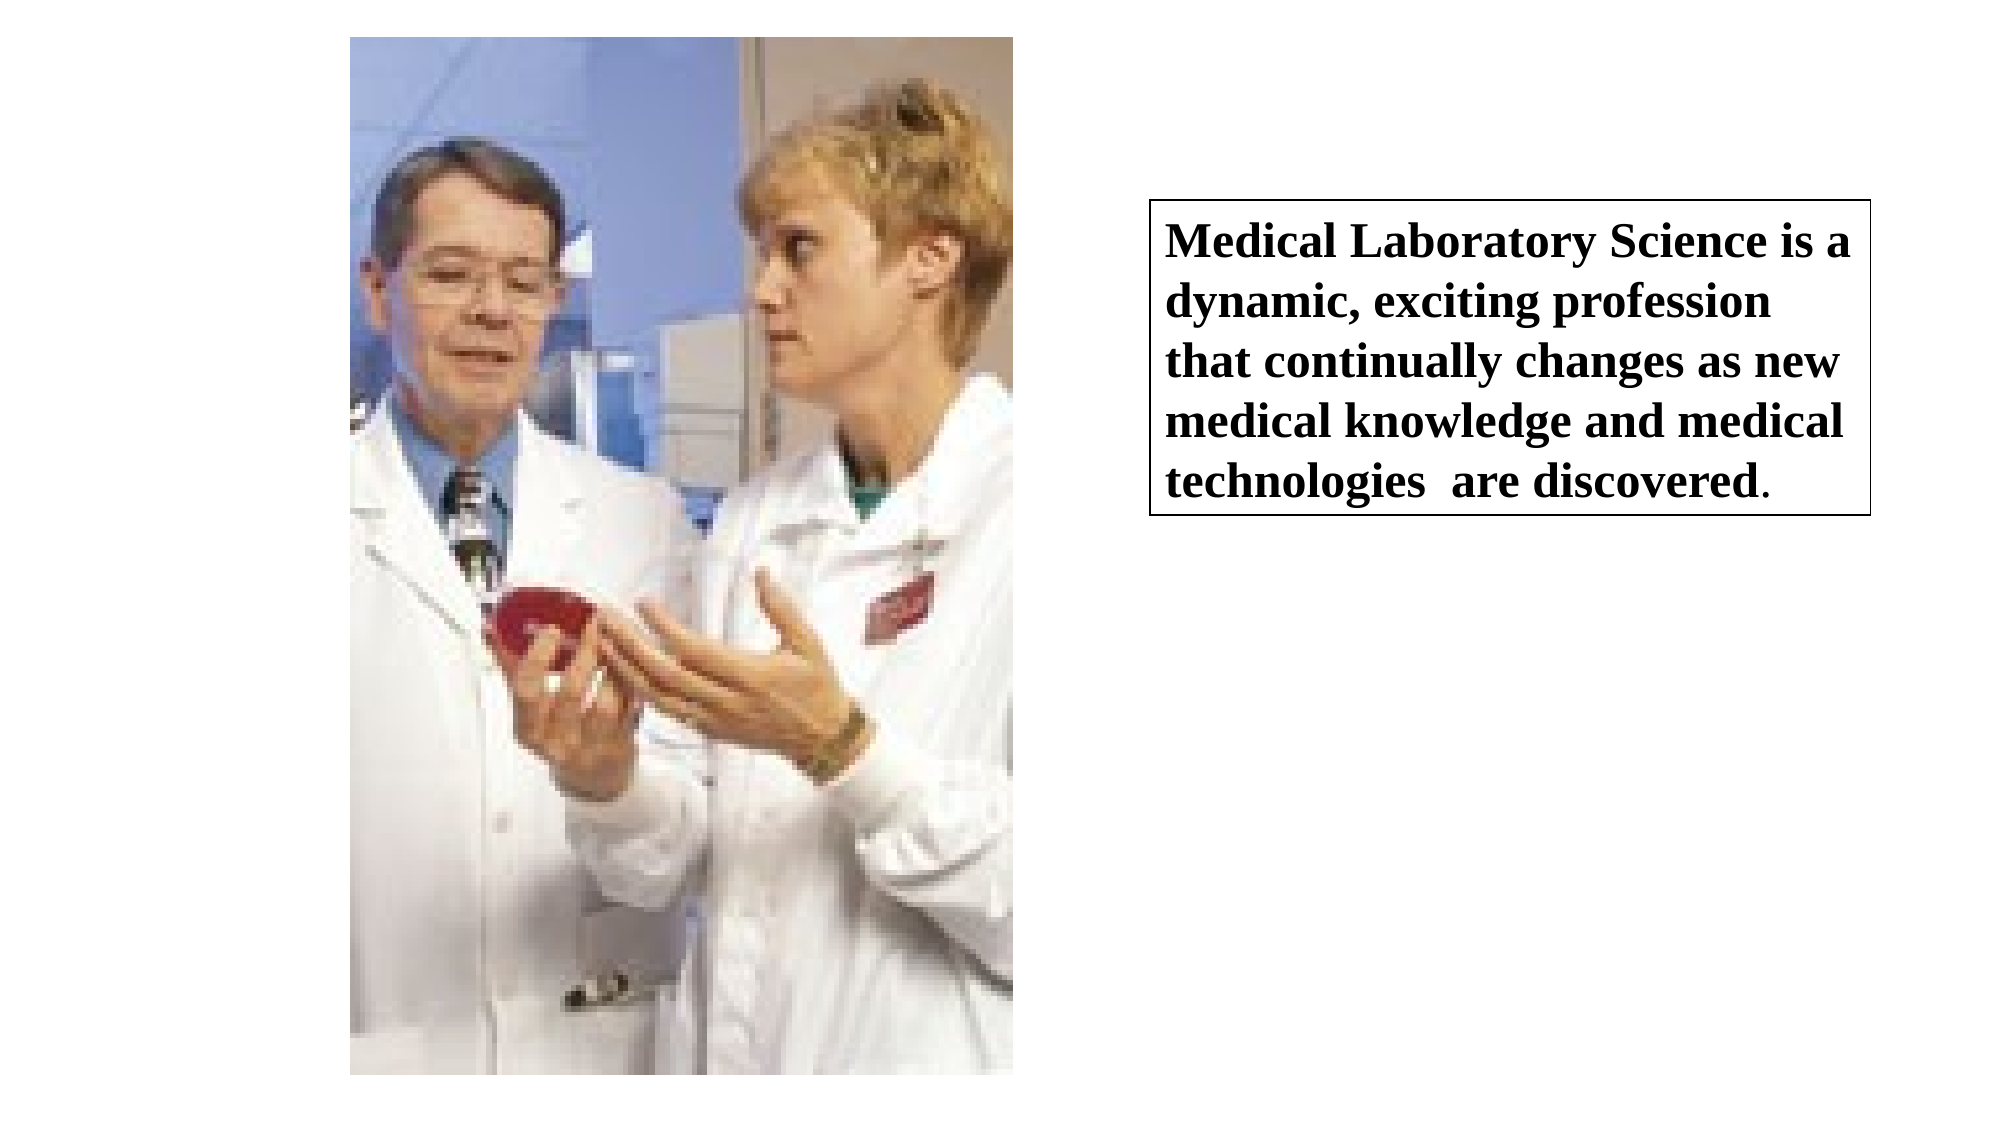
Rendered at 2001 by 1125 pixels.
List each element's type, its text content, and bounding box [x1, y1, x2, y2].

title Medical Laboratory Science is a dynamic, exciting profession that continually changes as new medical knowledge and medical technologies are discovered. [1149, 200, 1871, 516]
picture [349, 37, 1013, 1076]
